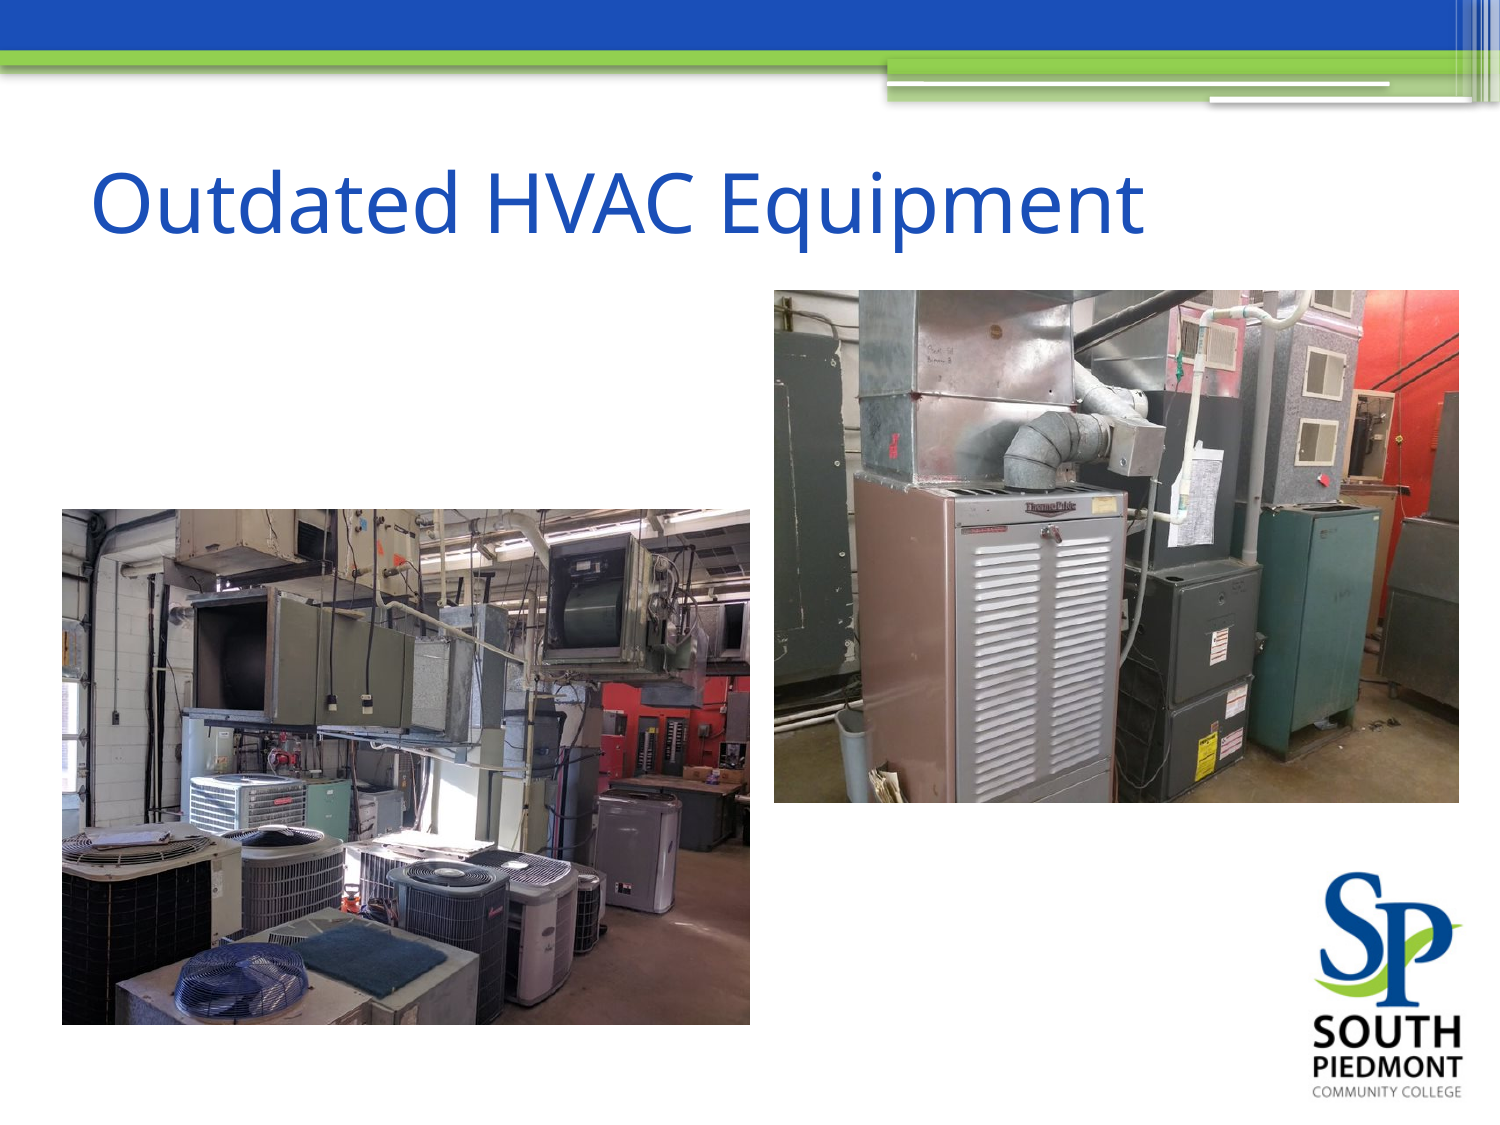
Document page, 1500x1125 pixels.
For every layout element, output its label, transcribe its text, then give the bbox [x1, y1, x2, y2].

title Outdated HVAC Equipment [75, 112, 1425, 288]
picture [774, 290, 1459, 804]
picture [1299, 862, 1473, 1107]
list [62, 509, 751, 1026]
